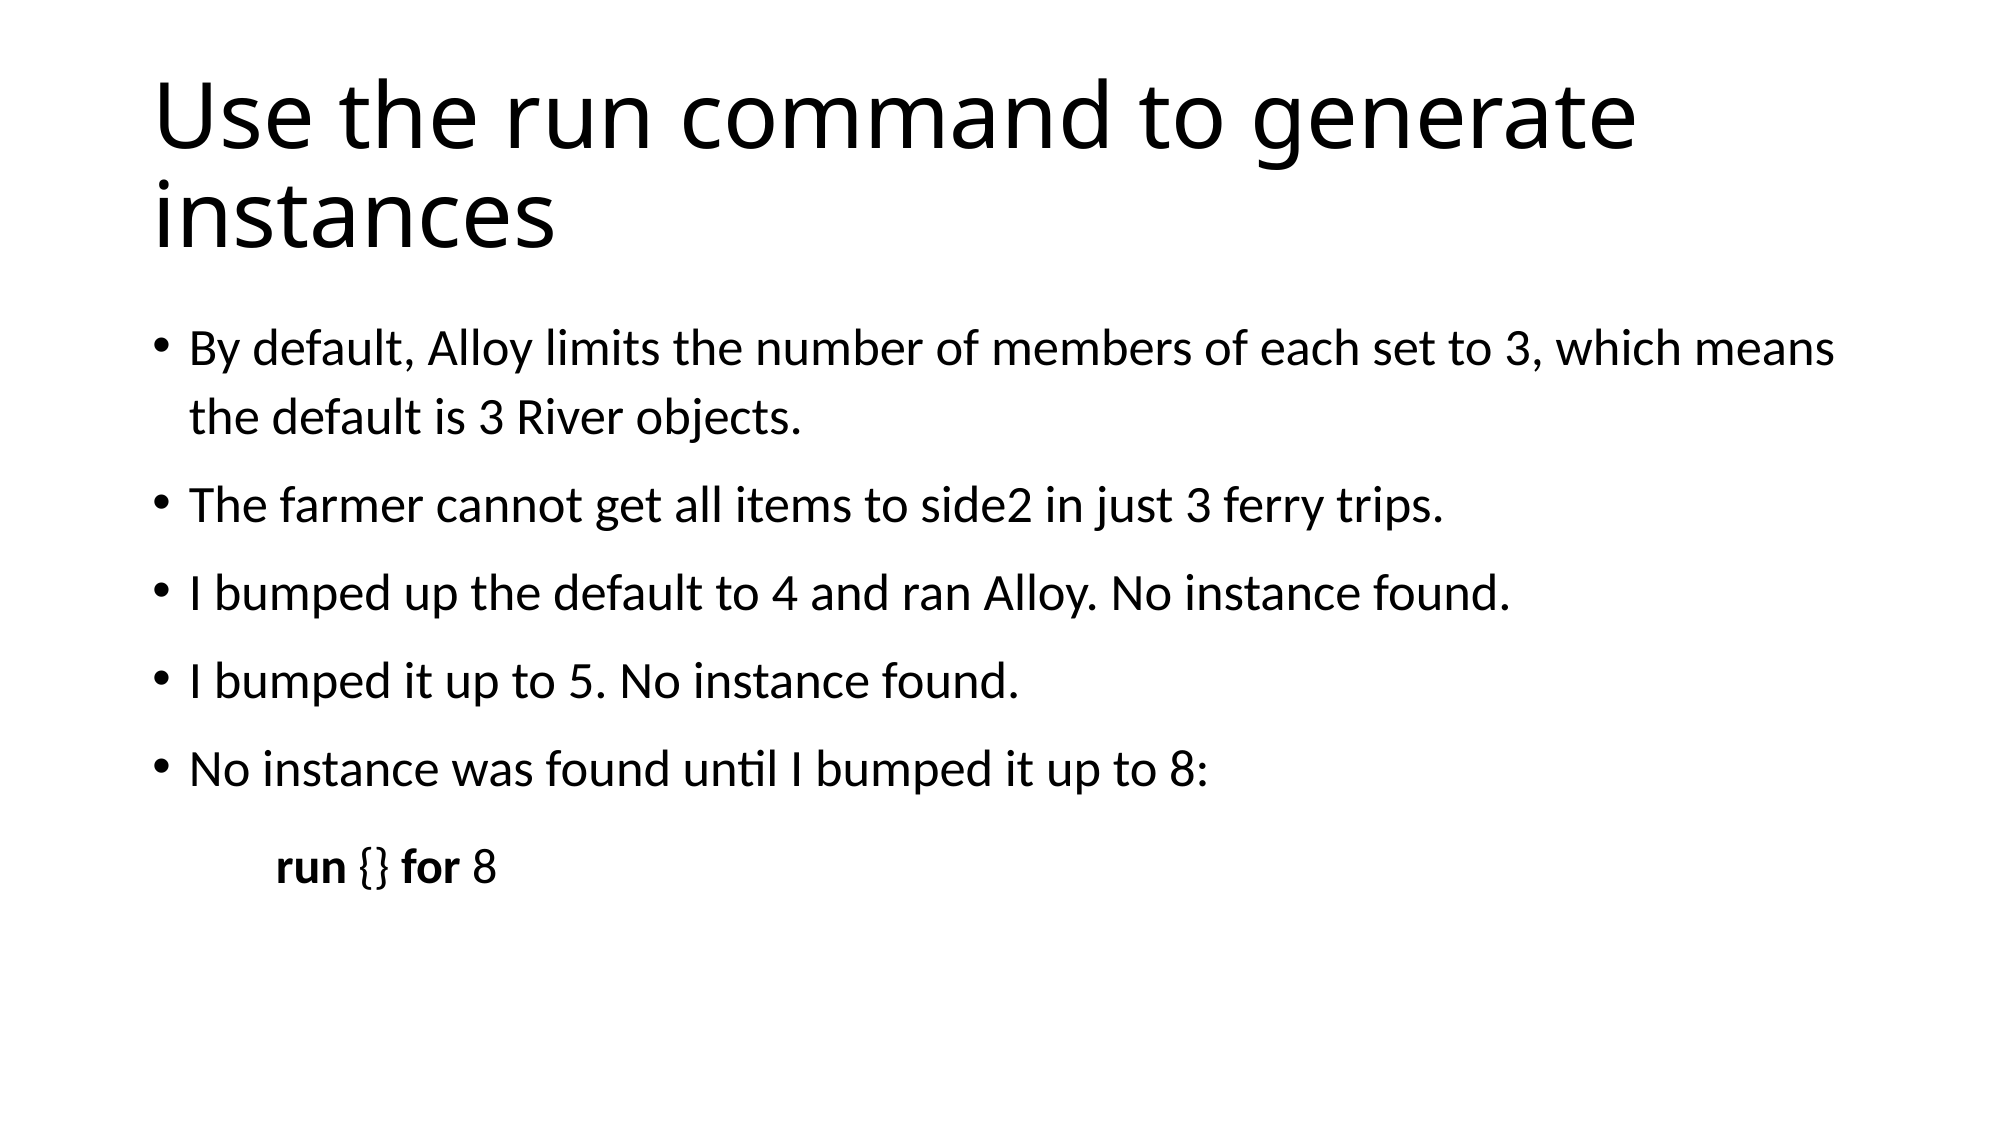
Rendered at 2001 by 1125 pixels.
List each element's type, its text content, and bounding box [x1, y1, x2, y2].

text_box run {} for 8 [261, 826, 513, 902]
list By default, Alloy limits the number of members of each set to 3, which means the default is 3 River objects. The farmer cannot get all items to side2 in just 3 ferry trips. I bumped up the default to 4 and ran Alloy. No instance found. I bumped it up to 5. No instance found. No instance was found until I bumped it up to 8: [137, 299, 1863, 805]
title Use the run command to generate instances [137, 59, 1863, 278]
